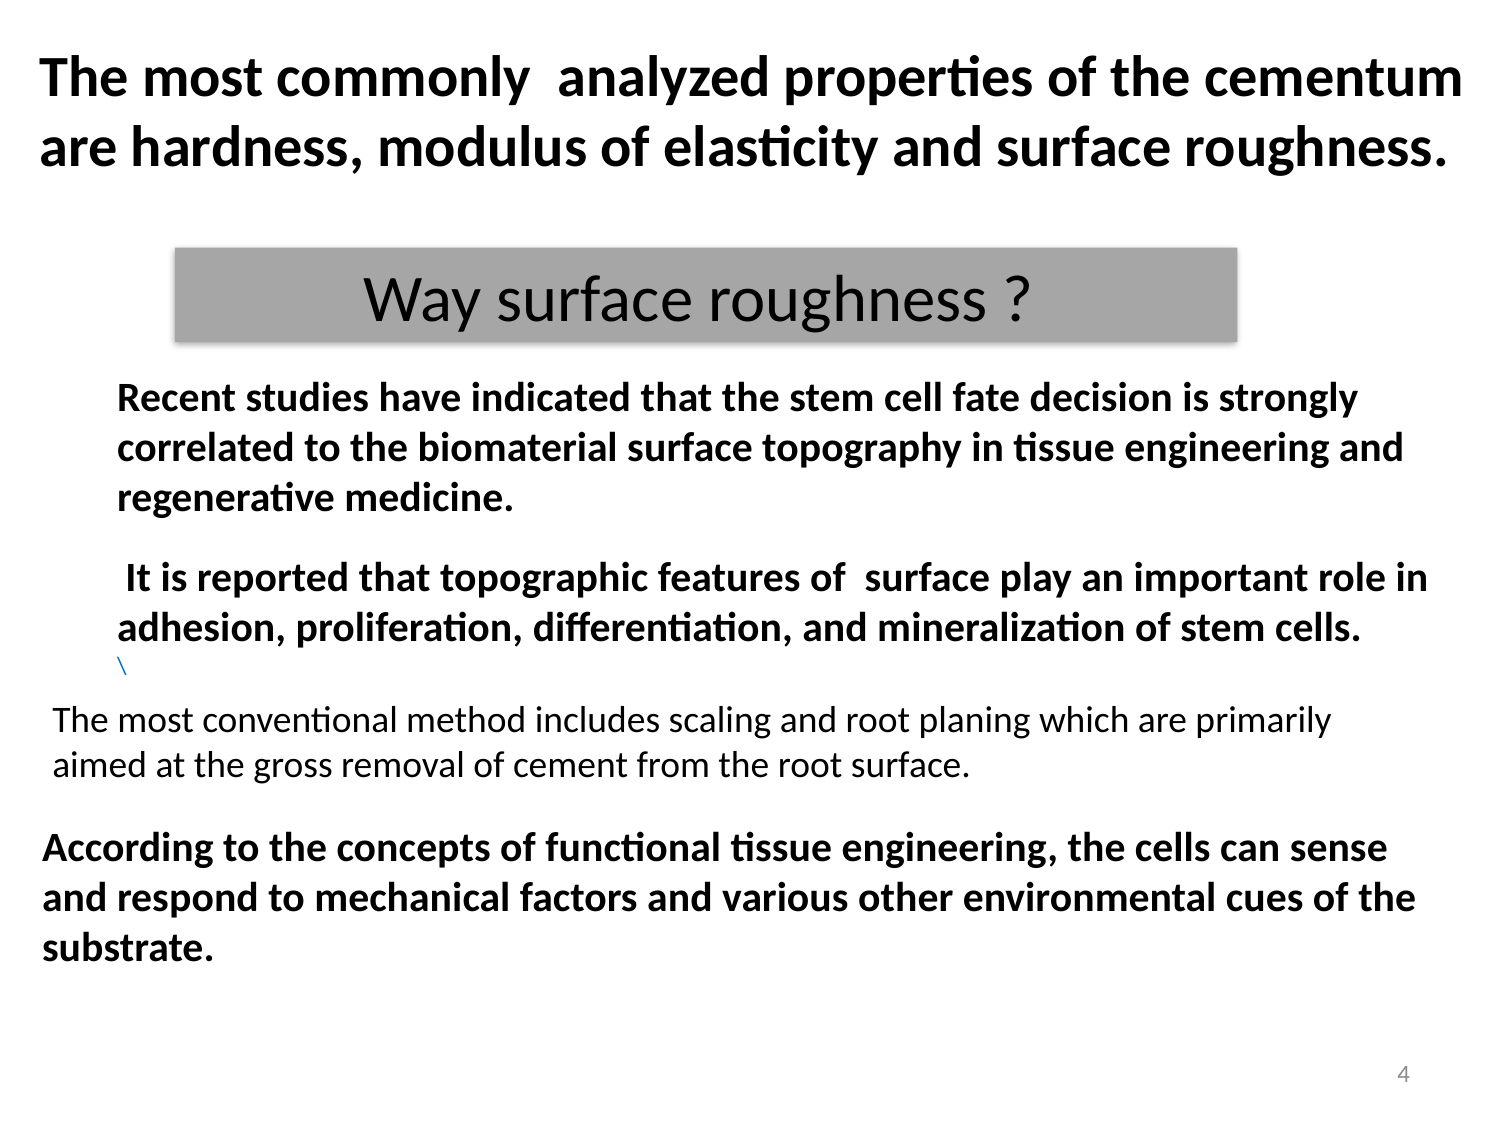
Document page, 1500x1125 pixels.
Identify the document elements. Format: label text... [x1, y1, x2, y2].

text_box The most conventional method includes scaling and root planing which are primarily aimed at the gross removal of cement from the root surface. [37, 687, 1425, 793]
text_box According to the concepts of functional tissue engineering, the cells can sense and respond to mechanical factors and various other environmental cues of the substrate. [27, 812, 1477, 978]
text_box Recent studies have indicated that the stem cell fate decision is strongly correlated to the biomaterial surface topography in tissue engineering and regenerative medicine. It is reported that topographic features of surface play an important role in adhesion, proliferation, differentiation, and mineralization of stem cells. \ [102, 362, 1500, 688]
text_box The most commonly analyzed properties of the cementum are hardness, modulus of elasticity and surface roughness. [24, 30, 1500, 186]
slide_number 4 [1074, 1042, 1425, 1103]
text_box Way surface roughness ? [174, 247, 1238, 343]
